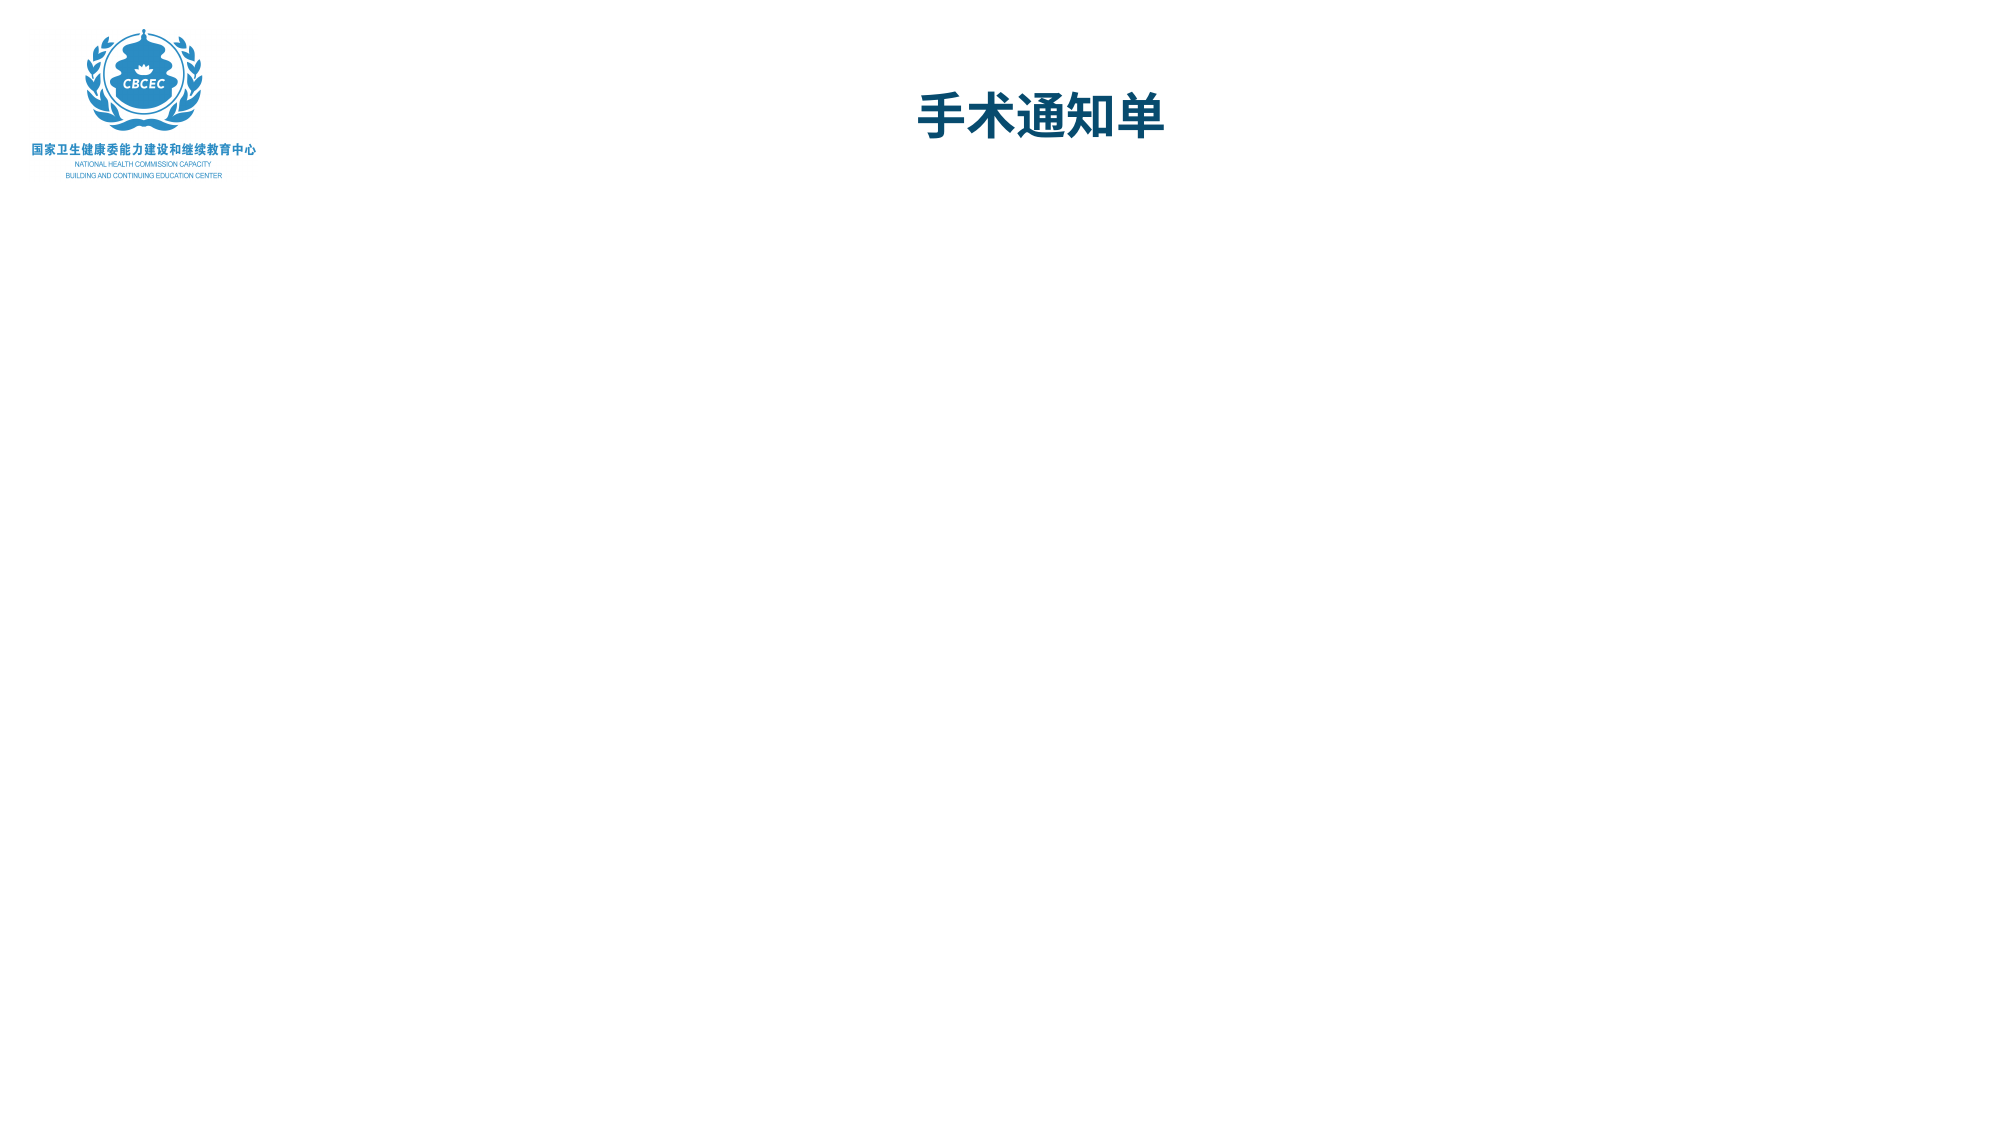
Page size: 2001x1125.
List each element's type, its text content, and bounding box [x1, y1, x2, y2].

text_box 手术通知单 [672, 77, 1411, 153]
picture [29, 29, 258, 182]
